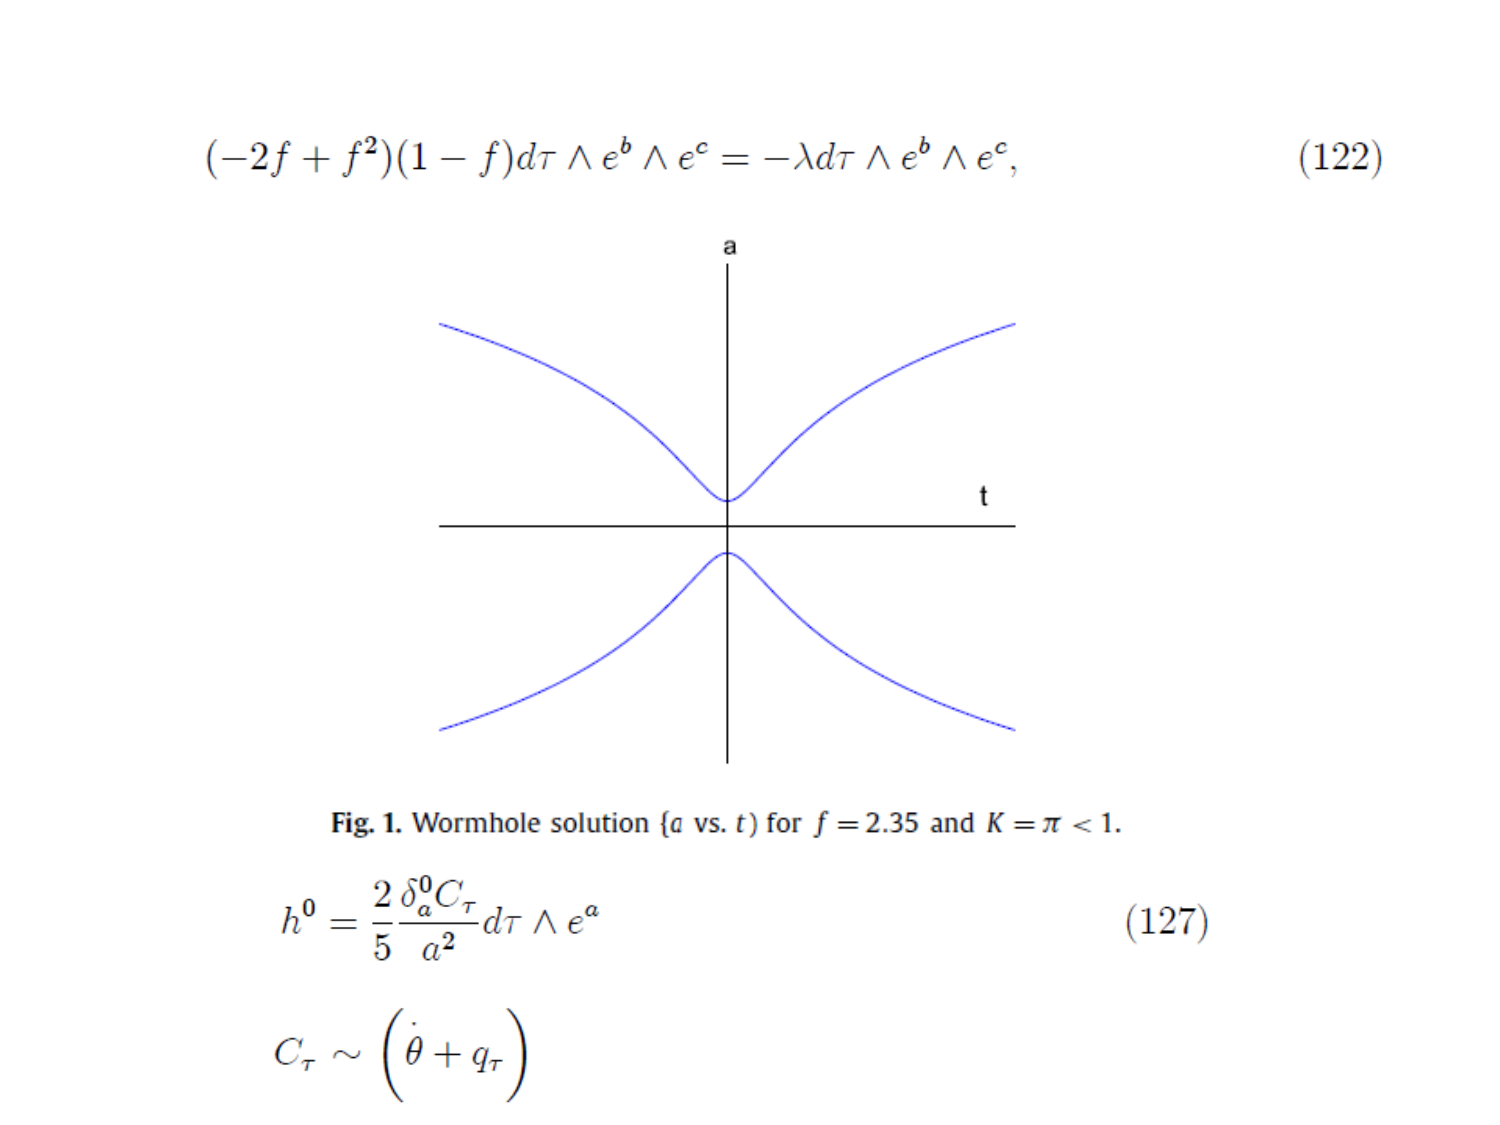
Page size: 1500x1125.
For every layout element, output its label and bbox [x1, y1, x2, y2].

picture [269, 995, 536, 1105]
picture [140, 105, 1426, 978]
